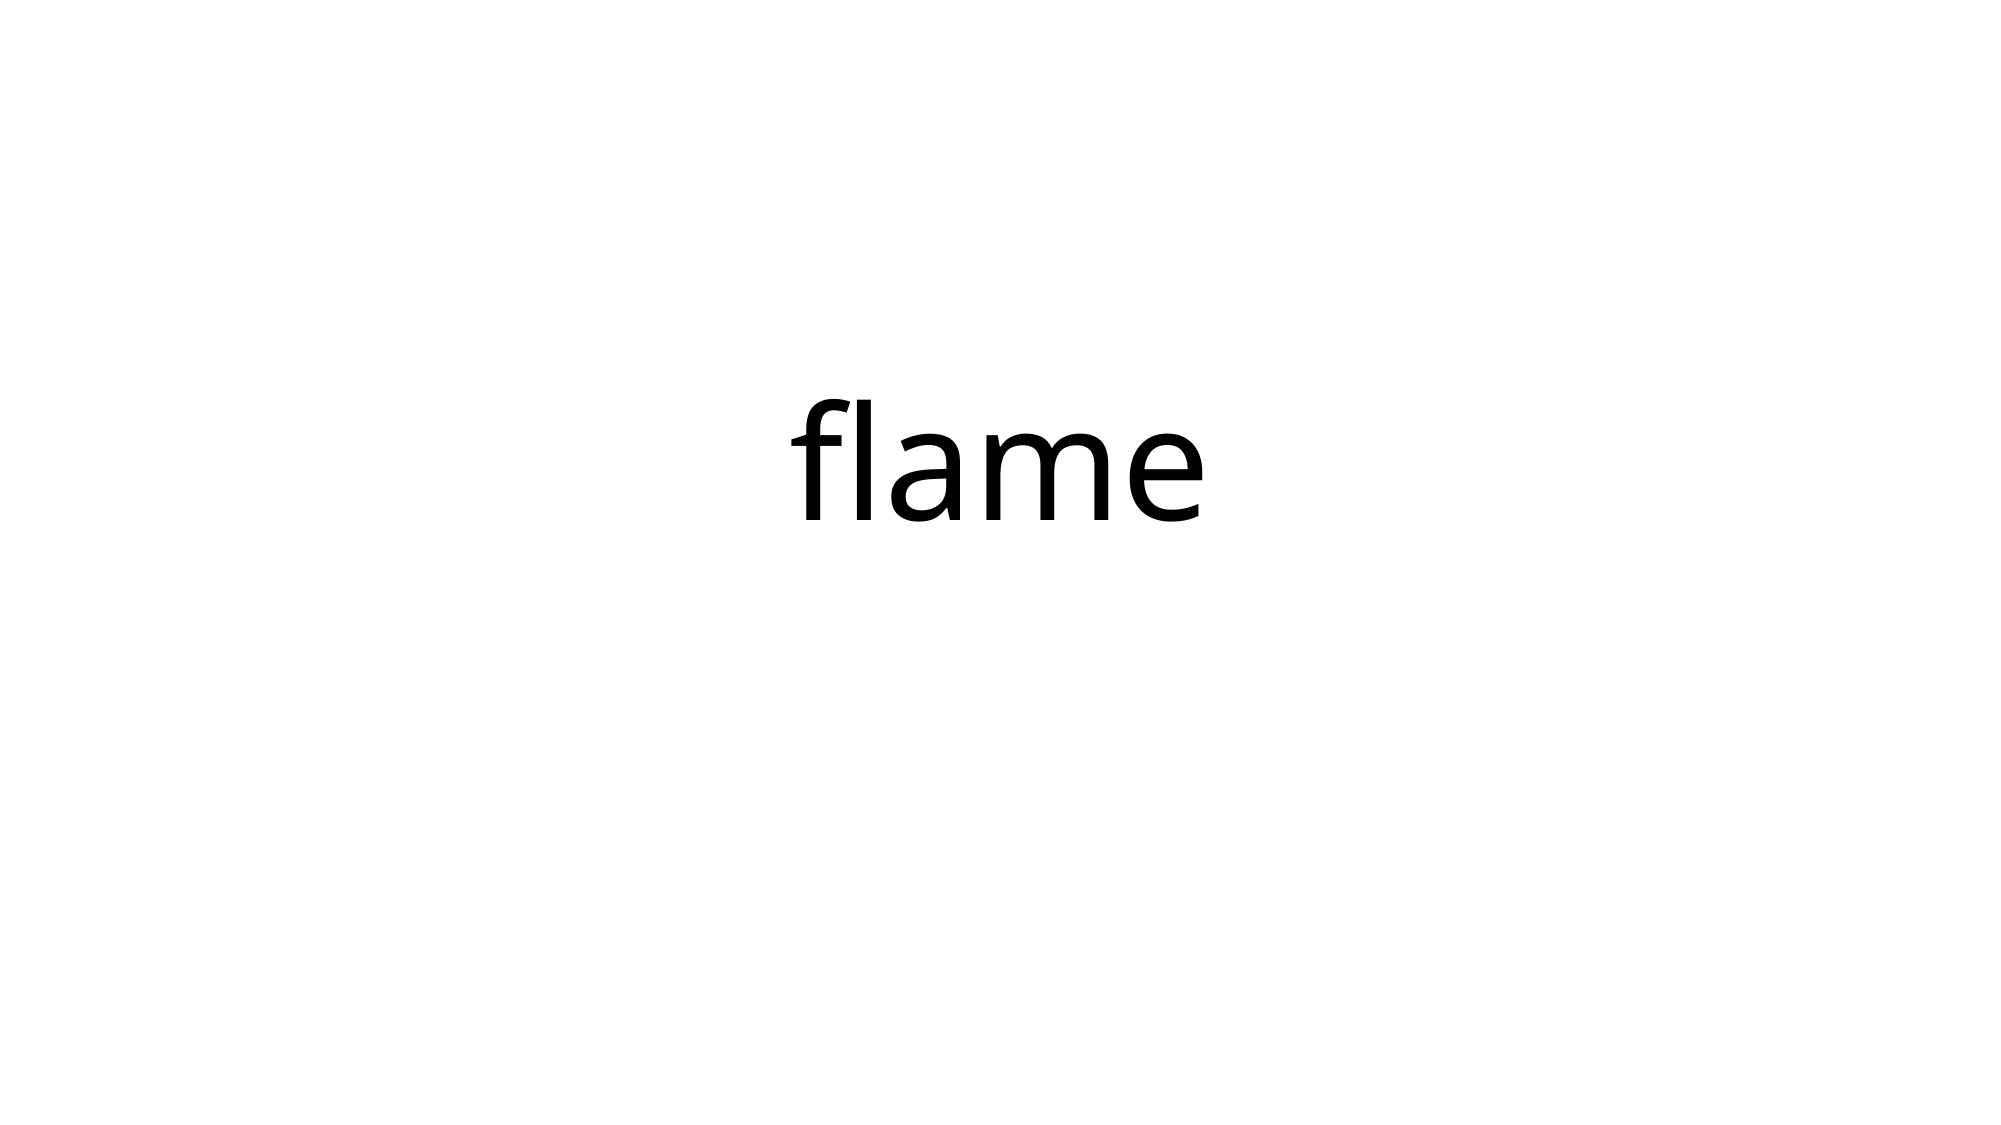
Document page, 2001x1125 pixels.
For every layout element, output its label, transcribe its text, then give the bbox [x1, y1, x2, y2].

title flame [362, 375, 1638, 563]
